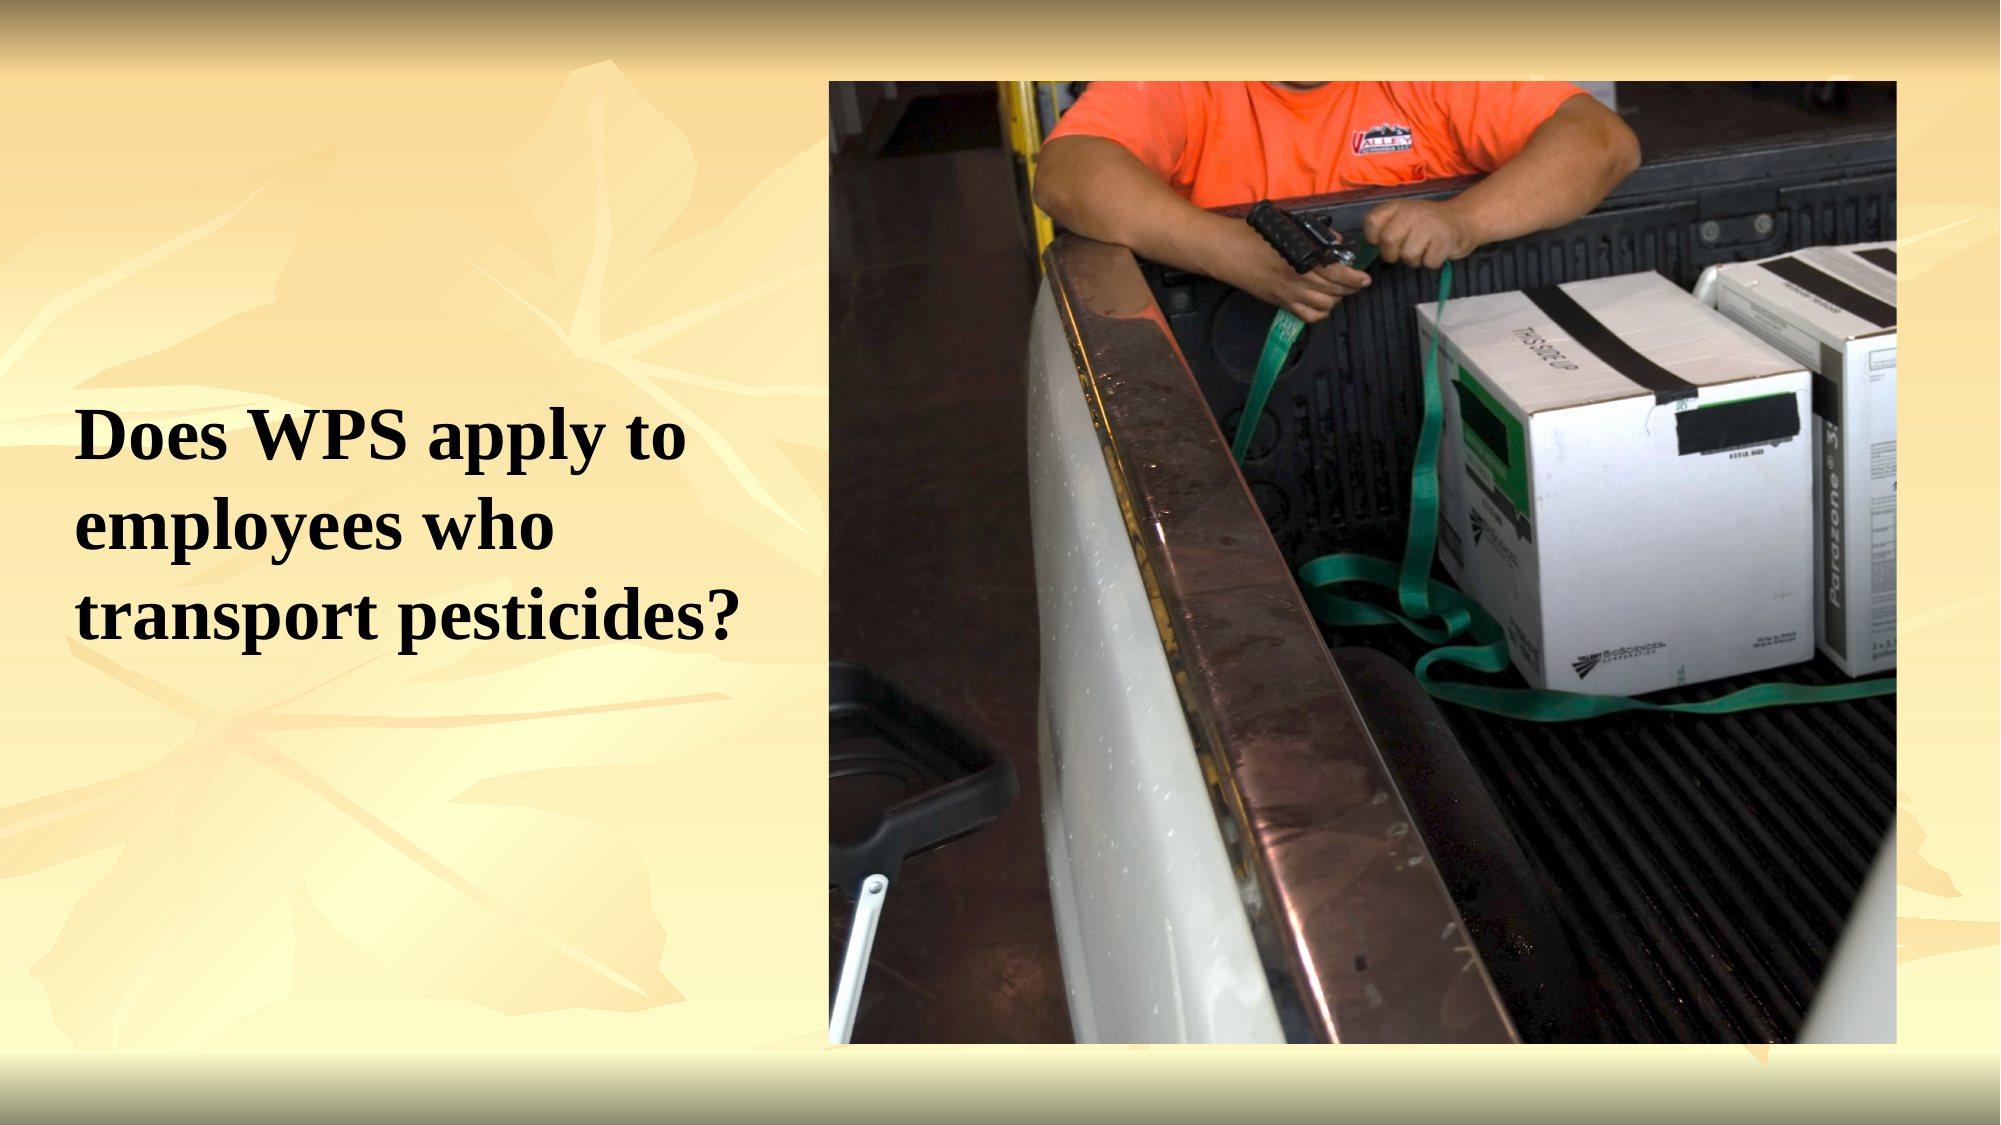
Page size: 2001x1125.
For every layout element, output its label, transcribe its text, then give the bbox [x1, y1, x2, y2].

text_box Does WPS apply to employees who transport pesticides? [60, 377, 800, 1125]
picture [828, 81, 1897, 1044]
